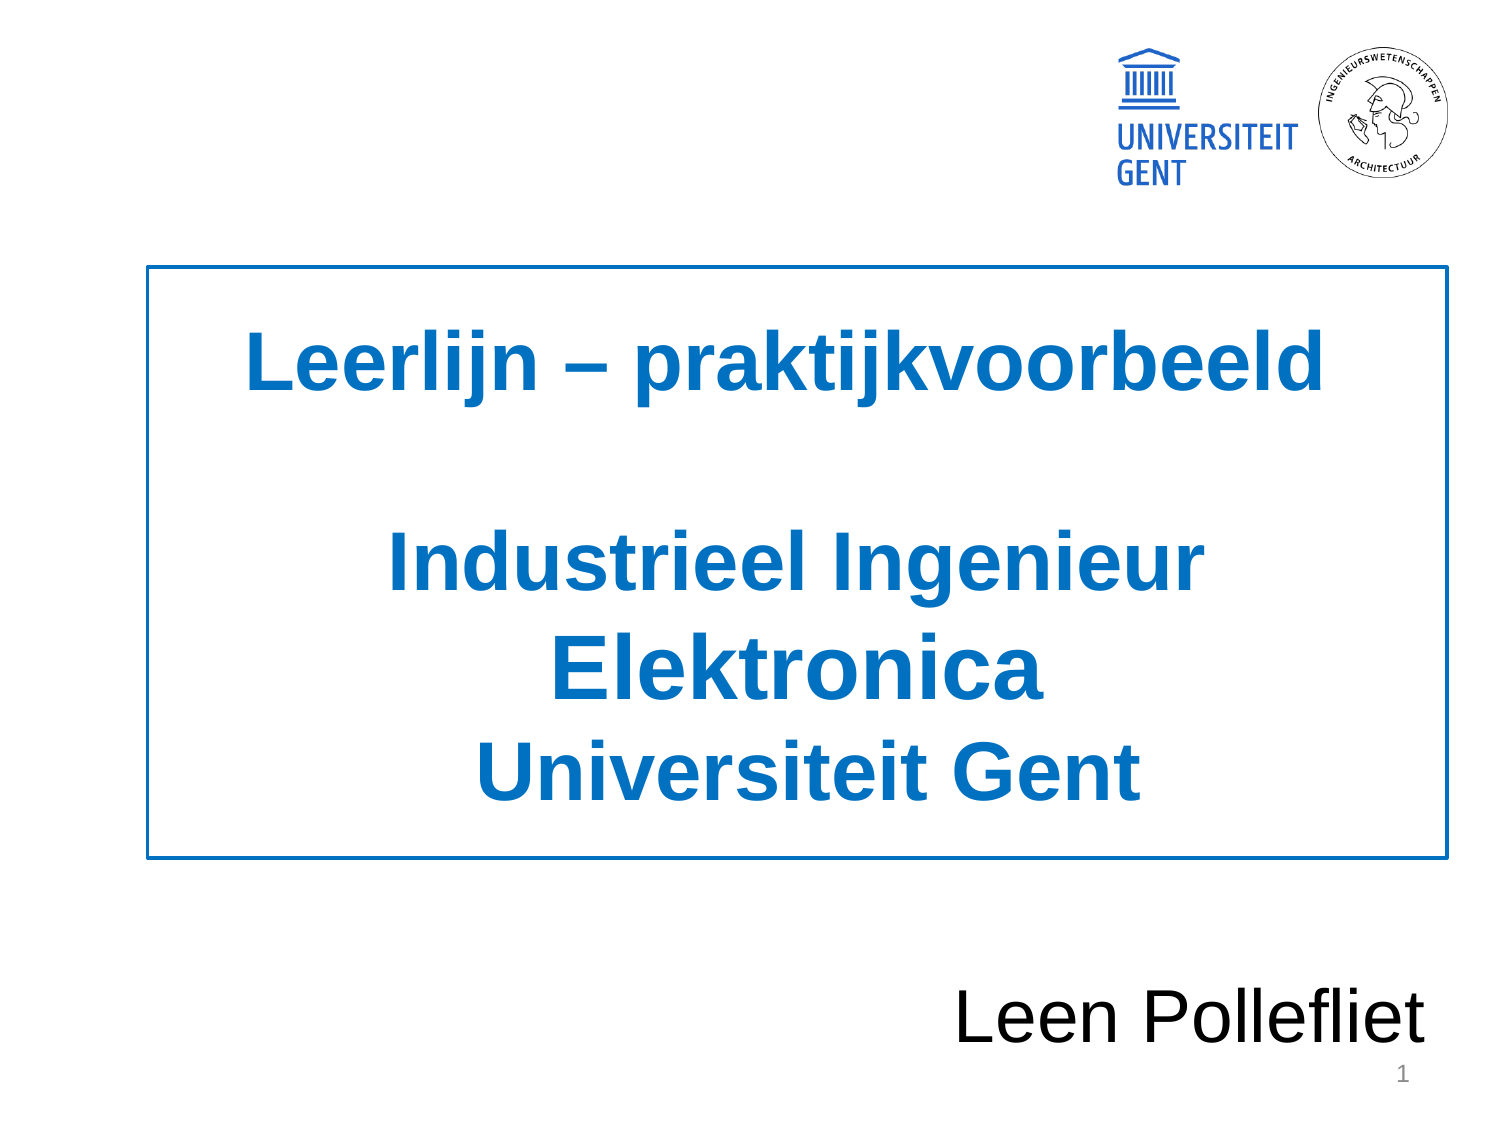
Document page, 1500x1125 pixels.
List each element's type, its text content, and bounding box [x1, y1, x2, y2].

title Leerlijn – praktijkvoorbeeld Industrieel Ingenieur Elektronica Universiteit Gent [147, 267, 1447, 858]
text_box Leen Pollefliet [938, 960, 1500, 1065]
picture [1056, 1, 1449, 247]
slide_number 1 [1074, 1042, 1425, 1103]
